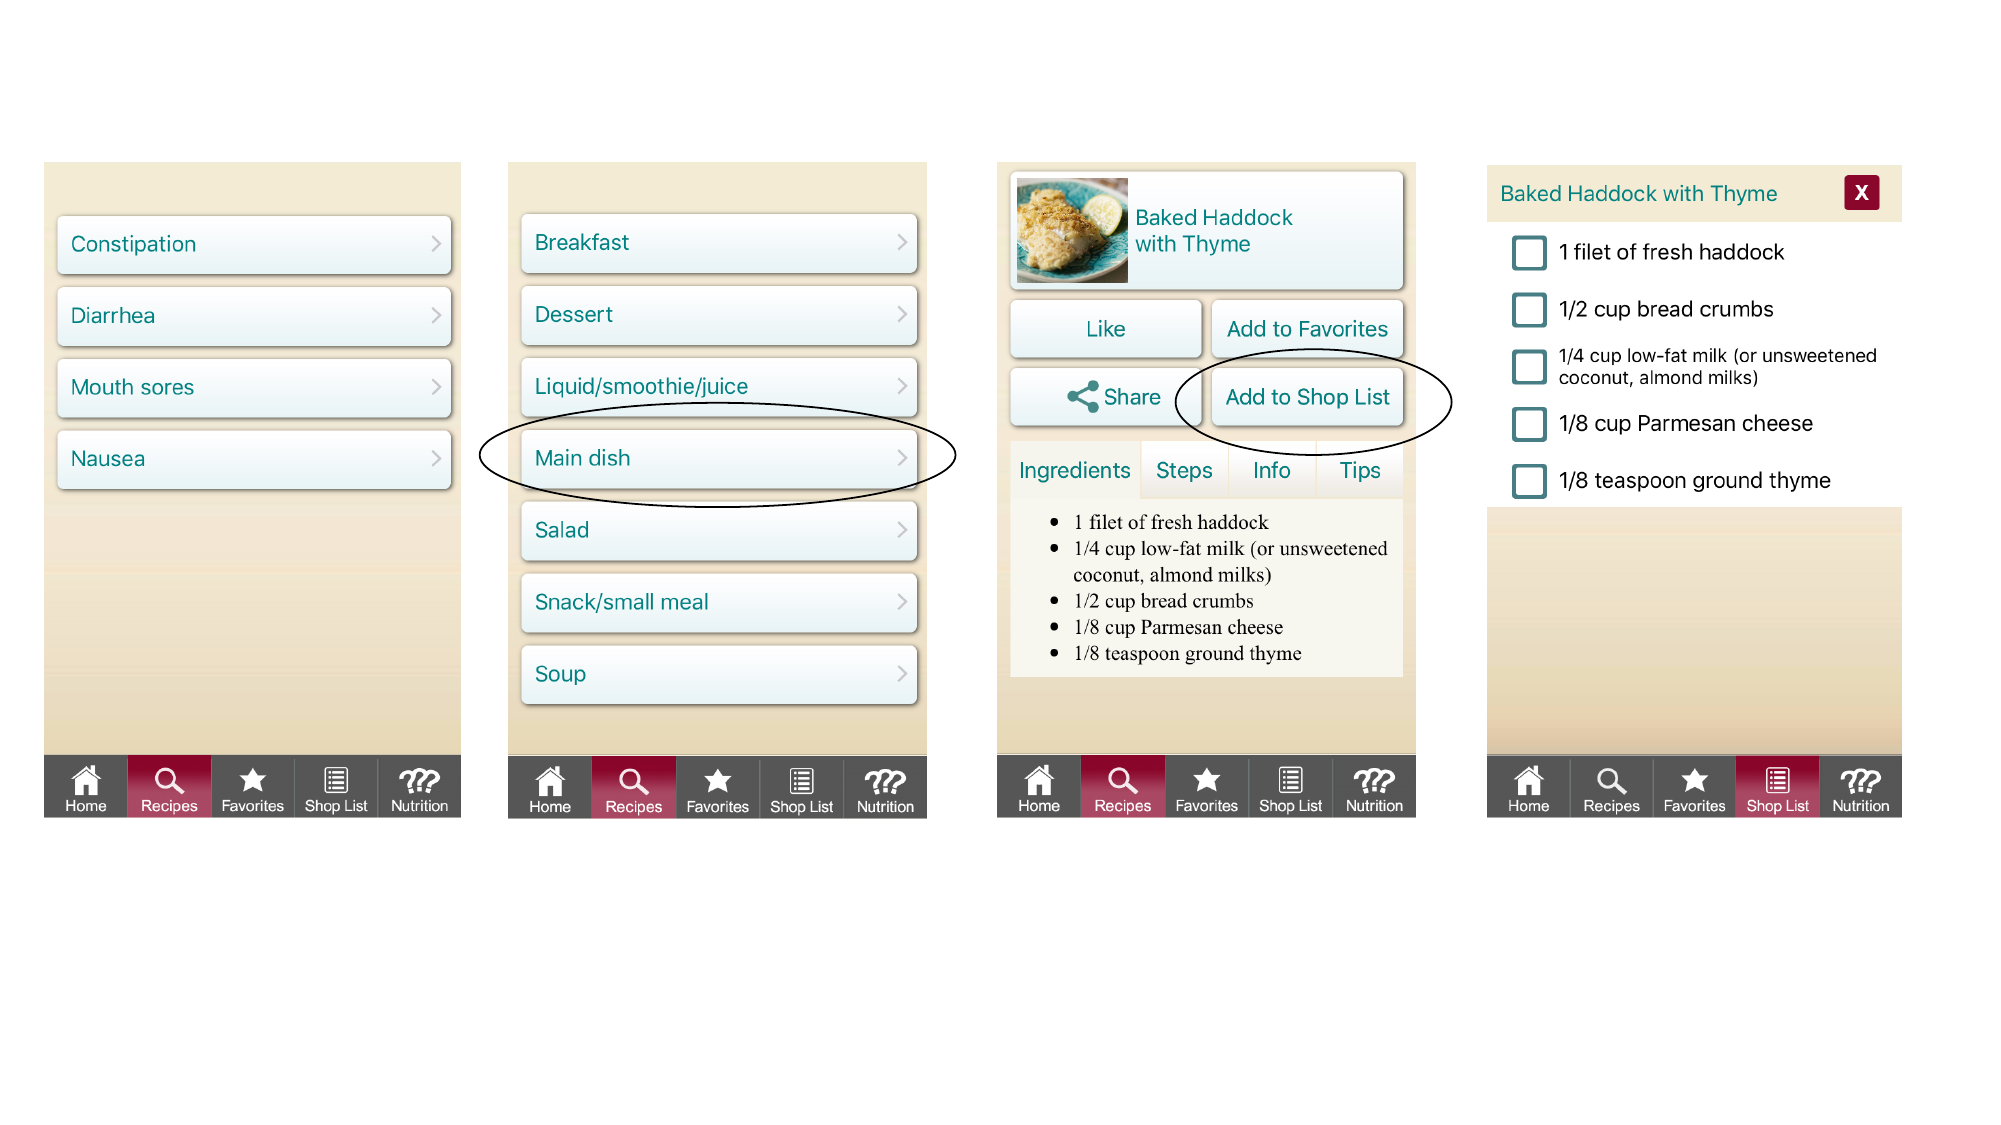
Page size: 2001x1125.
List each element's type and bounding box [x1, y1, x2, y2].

text_box [1417, 366, 1453, 439]
picture [508, 162, 927, 819]
picture [997, 162, 1417, 818]
text_box [478, 429, 508, 481]
picture [1487, 162, 1902, 818]
picture [44, 162, 461, 818]
text_box [927, 429, 957, 481]
